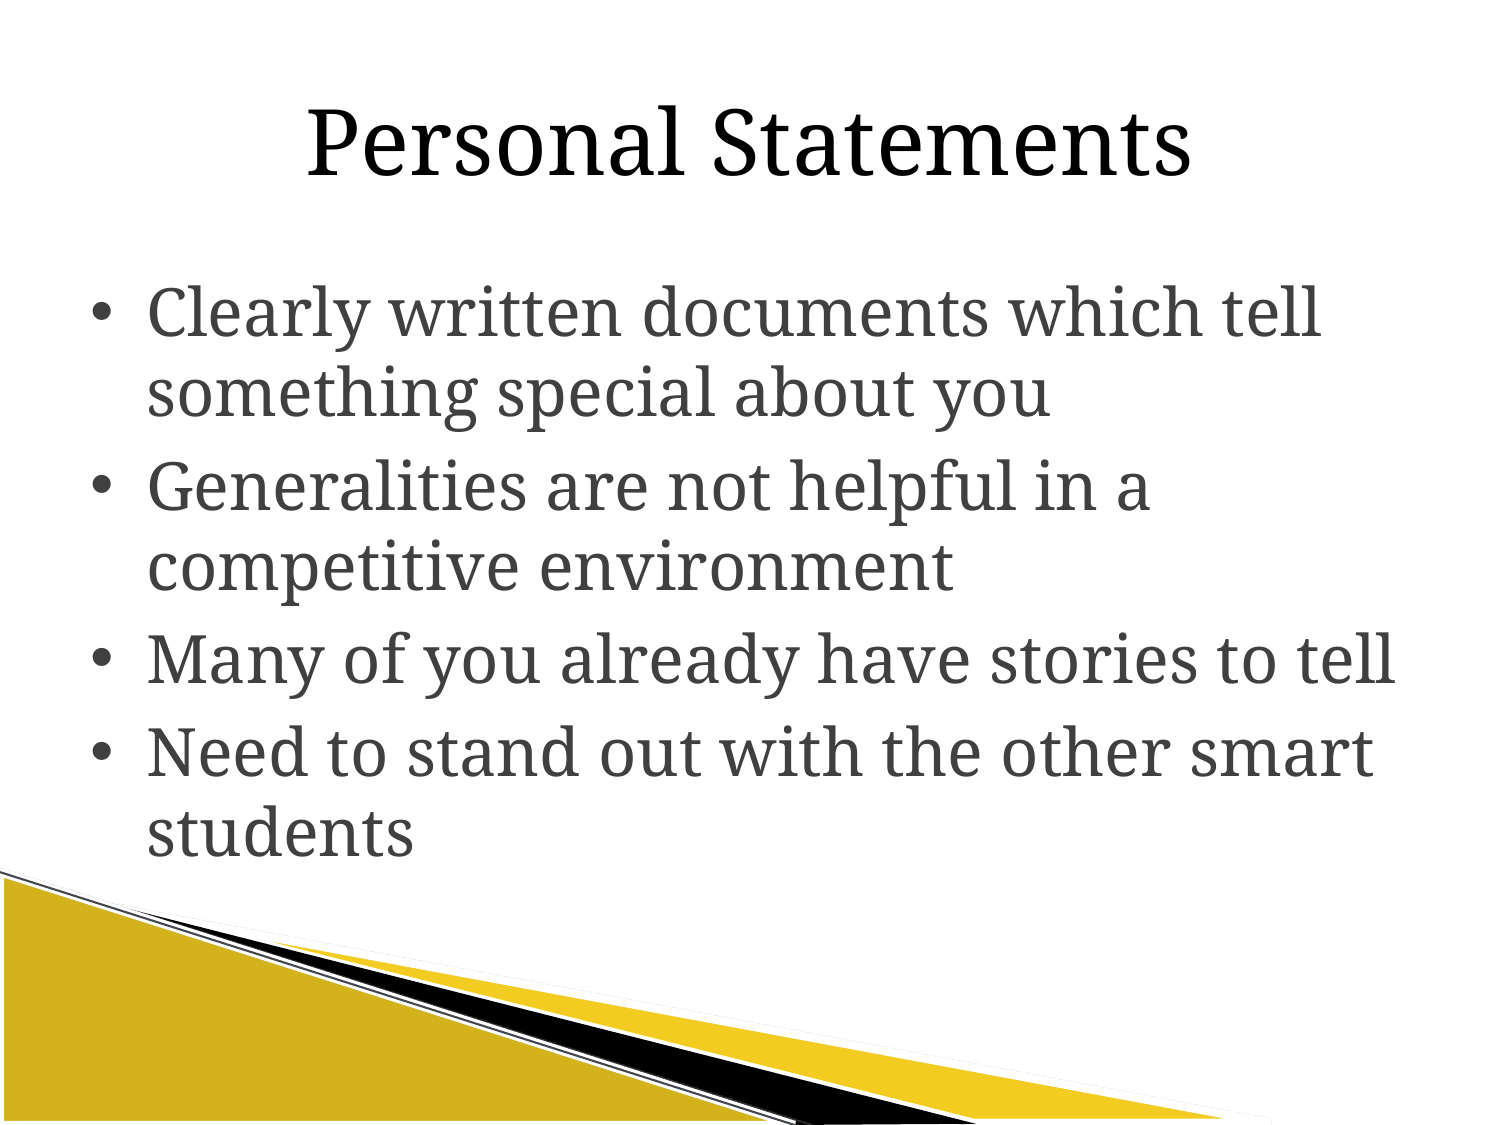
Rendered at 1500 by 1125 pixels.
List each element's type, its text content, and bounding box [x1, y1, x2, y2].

list Clearly written documents which tell something special about you Generalities are not helpful in a competitive environment Many of you already have stories to tell Need to stand out with the other smart students [75, 262, 1425, 1005]
title Personal Statements [75, 45, 1425, 233]
